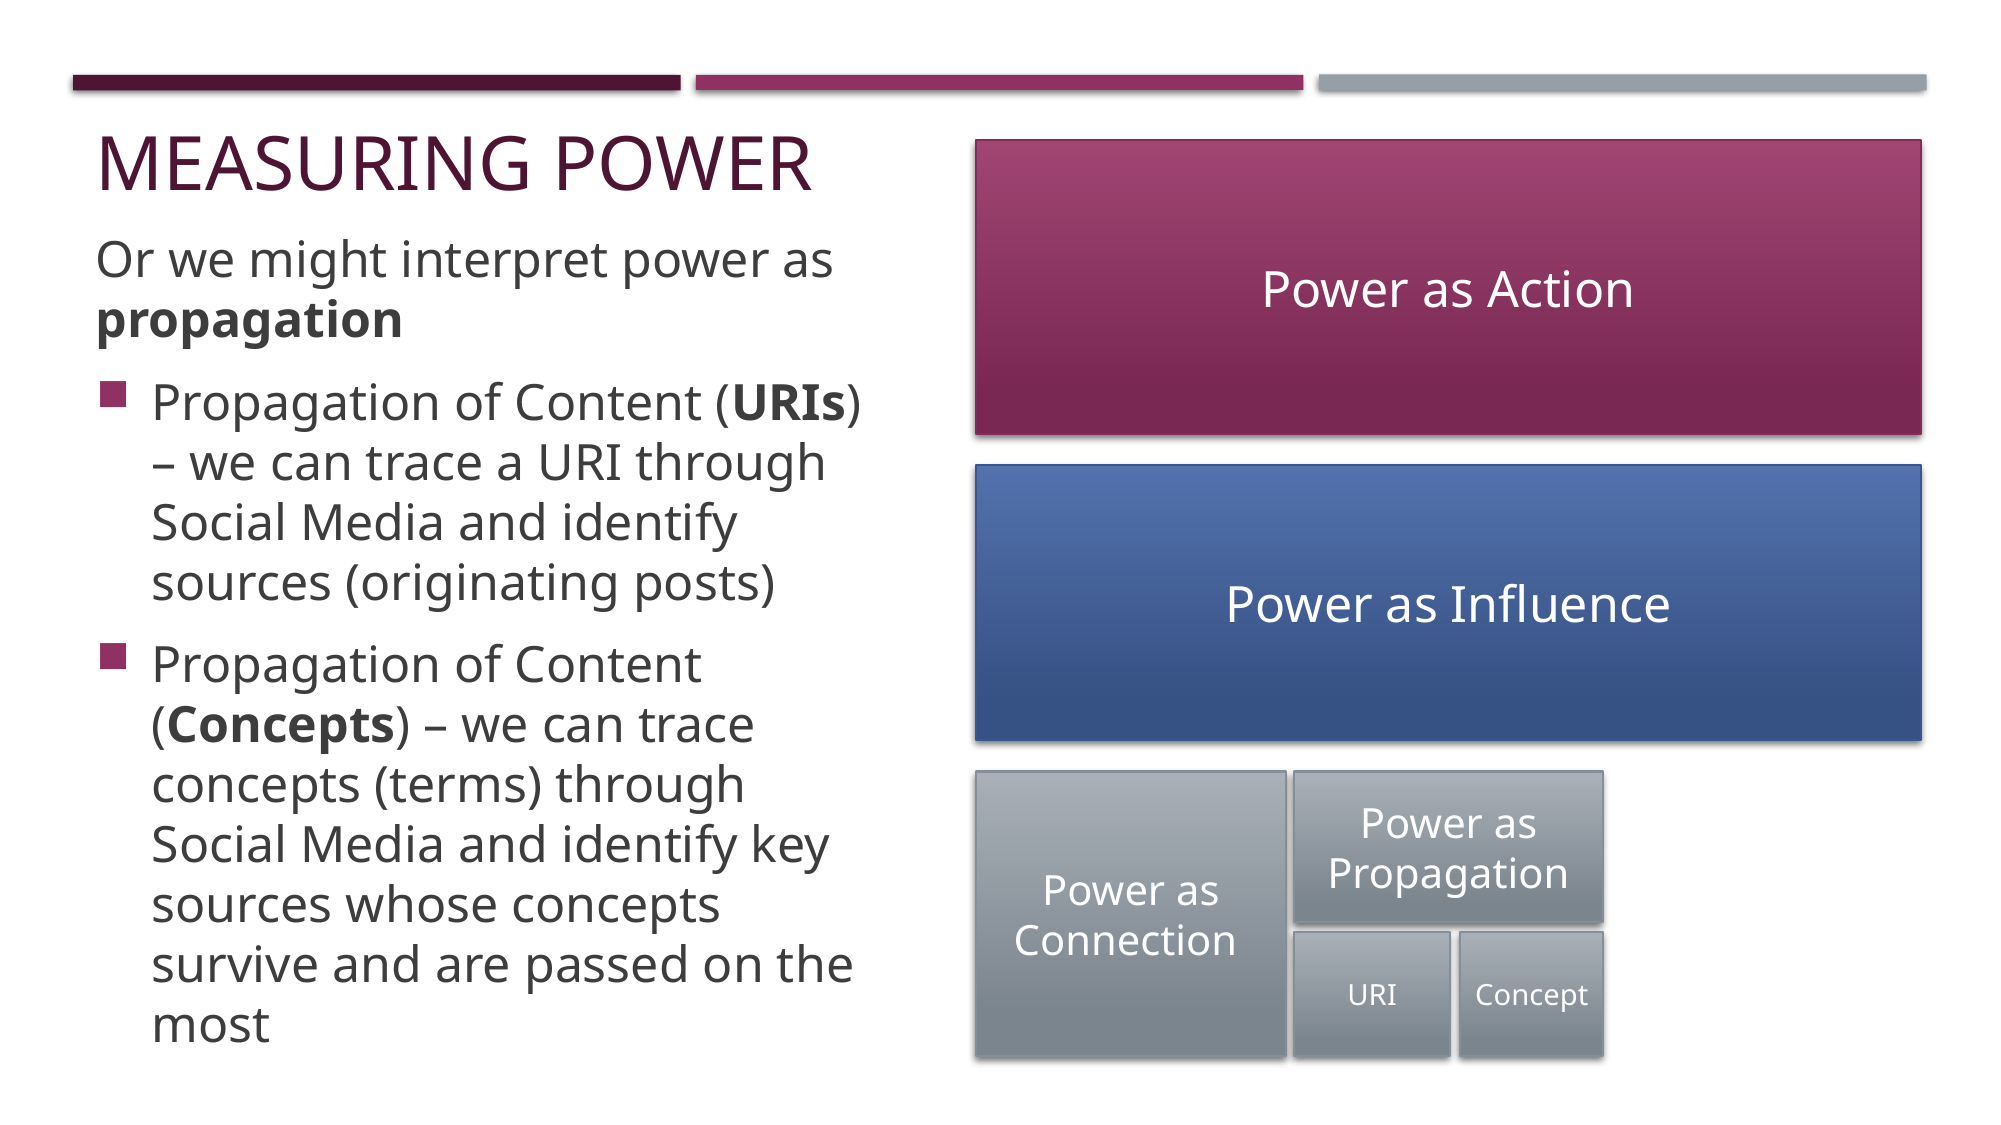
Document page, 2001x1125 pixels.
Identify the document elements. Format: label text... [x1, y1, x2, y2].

text_box MEASURING POWER Or we might interpret power as propagation Propagation of Content (URIs) – we can trace a URI through Social Media and identify sources (originating posts) Propagation of Content (Concepts) – we can trace concepts (terms) through Social Media and identify key sources whose concepts survive and are passed on the most [80, 108, 888, 1057]
text_box Power as Action [975, 139, 1922, 435]
text_box Power as Influence [975, 464, 1922, 741]
text_box Power as Propagation [1293, 770, 1604, 923]
text_box Concept [1459, 931, 1604, 1057]
text_box URI [1293, 931, 1451, 1057]
text_box Power as Connection [975, 770, 1287, 1057]
